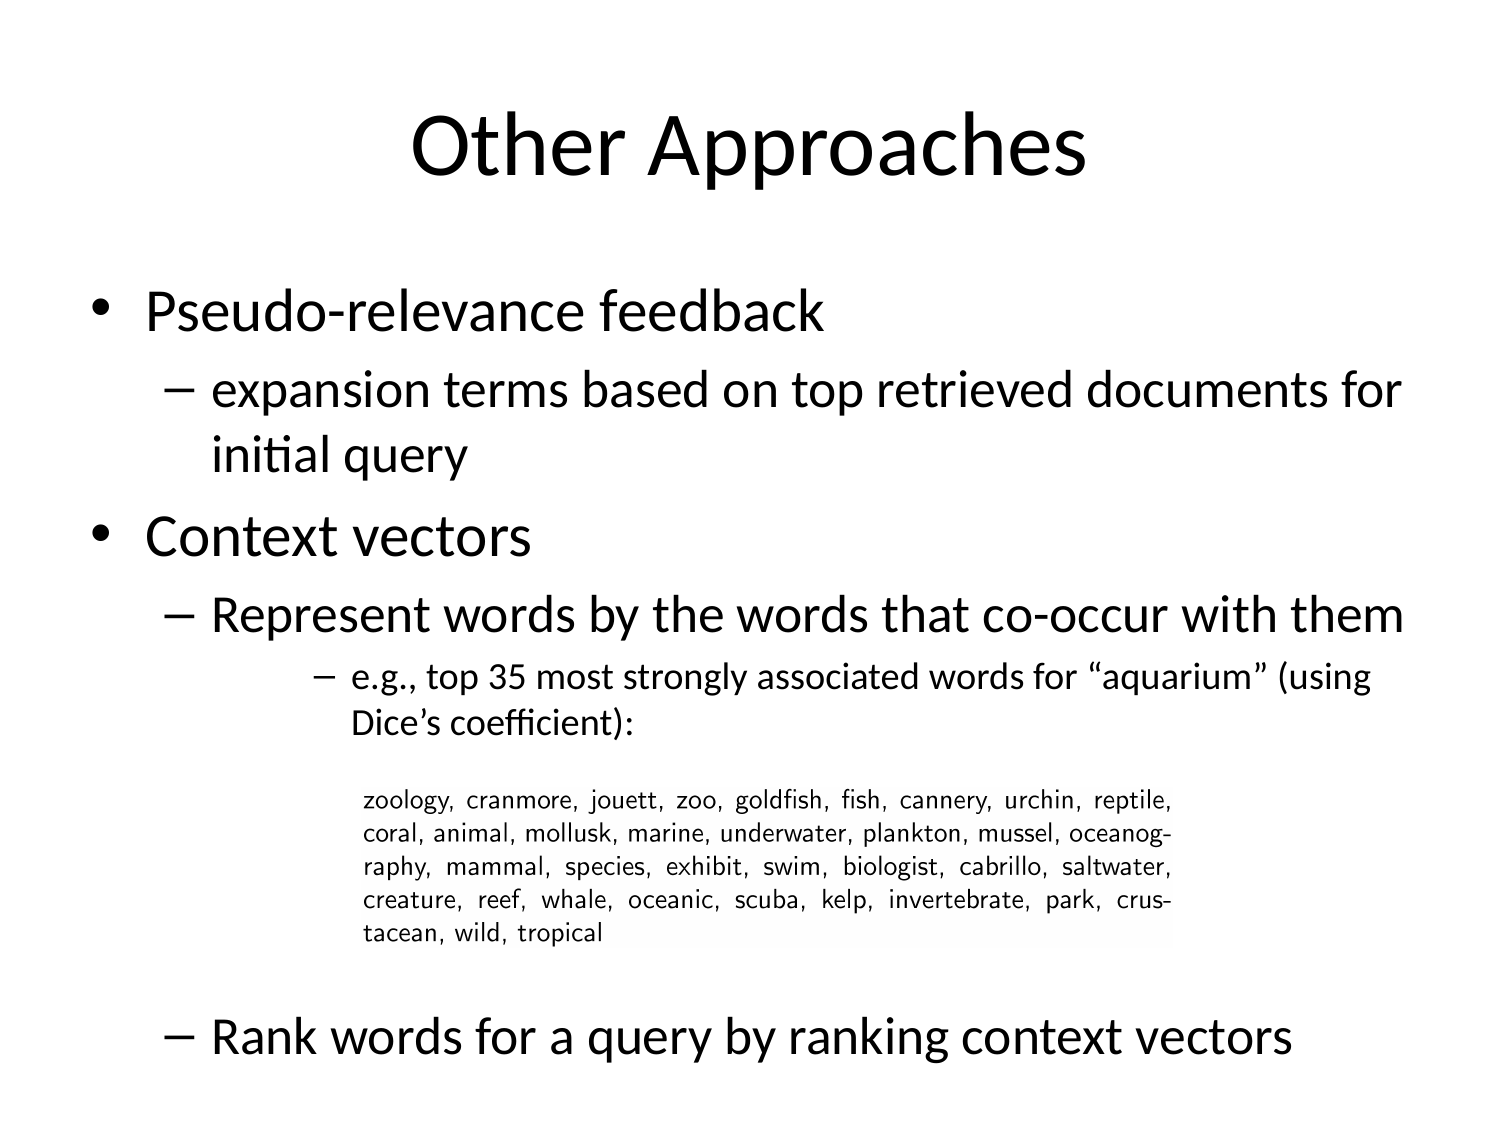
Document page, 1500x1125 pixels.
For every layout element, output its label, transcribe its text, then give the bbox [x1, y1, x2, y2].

picture [360, 787, 1173, 948]
list Pseudo-relevance feedback expansion terms based on top retrieved documents for initial query Context vectors Represent words by the words that co-occur with them e.g., top 35 most strongly associated words for “aquarium” (using Dice’s coefficient): Rank words for a query by ranking context vectors [75, 262, 1425, 1088]
title Other Approaches [75, 45, 1425, 233]
